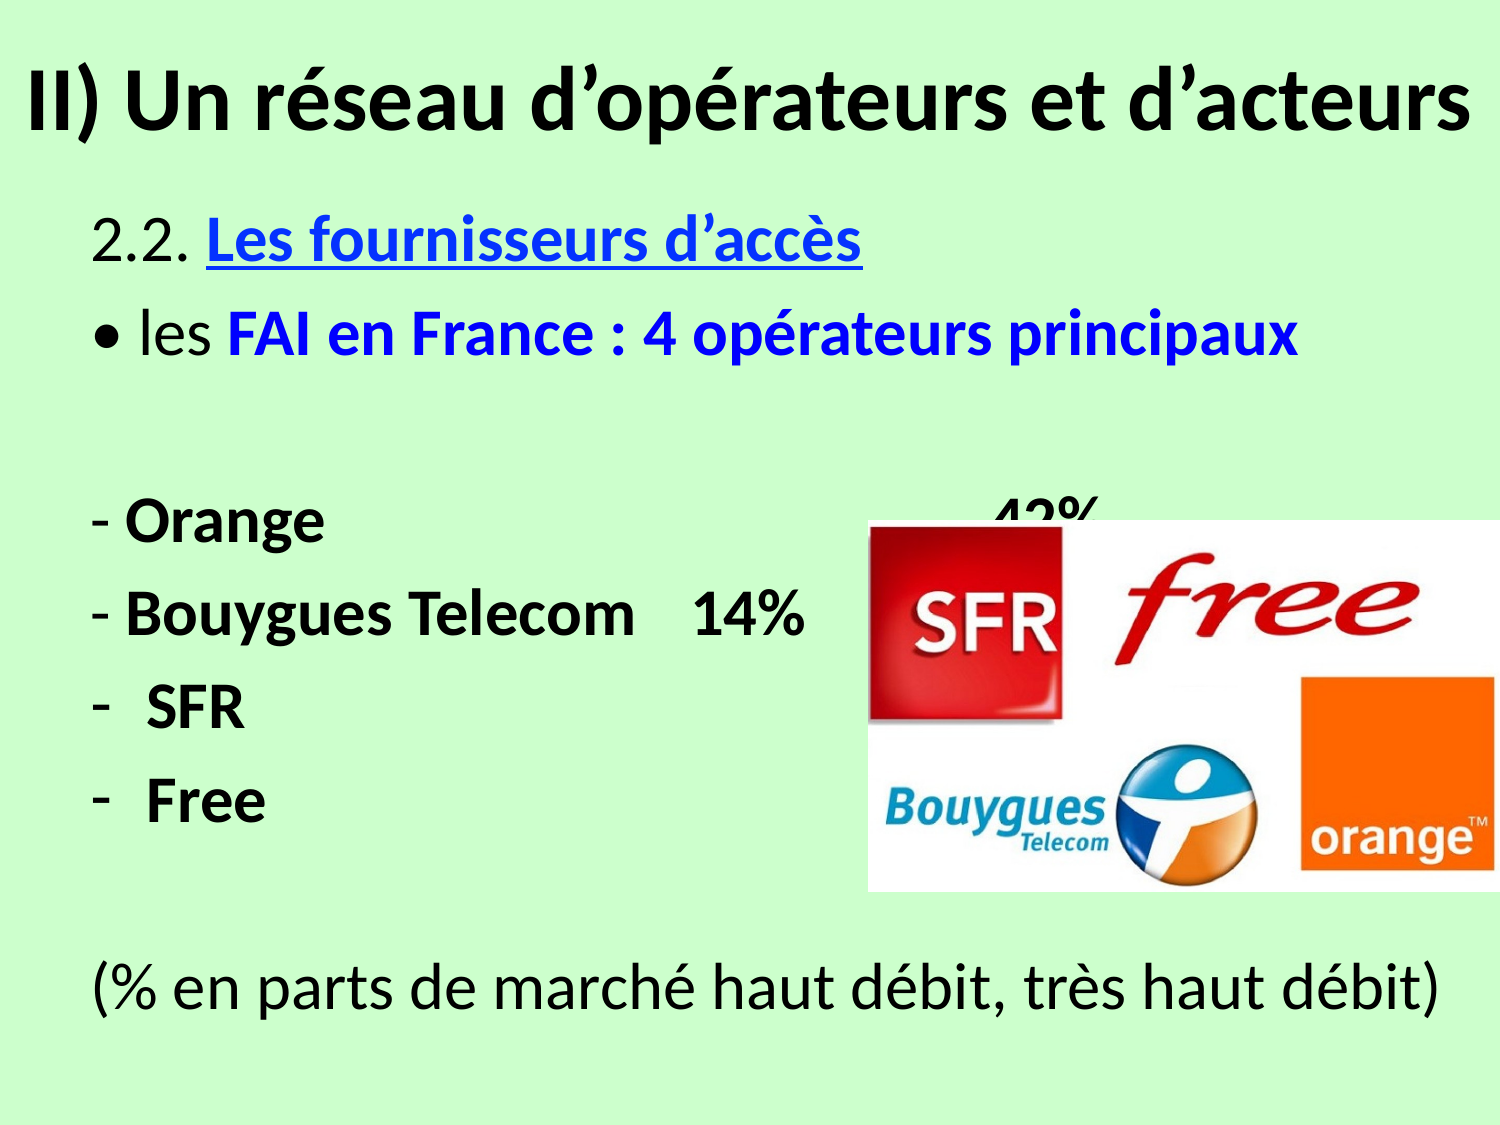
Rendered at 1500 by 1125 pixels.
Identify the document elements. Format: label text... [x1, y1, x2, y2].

list 2.2. Les fournisseurs d’accès • les FAI en France : 4 opérateurs principaux - Orange 42% - Bouygues Telecom 14% SFR 22% Free 22% (% en parts de marché haut débit, très haut débit) [75, 187, 1477, 1125]
picture [868, 520, 1500, 893]
title II) Un réseau d’opérateurs et d’acteurs [0, 0, 1500, 188]
